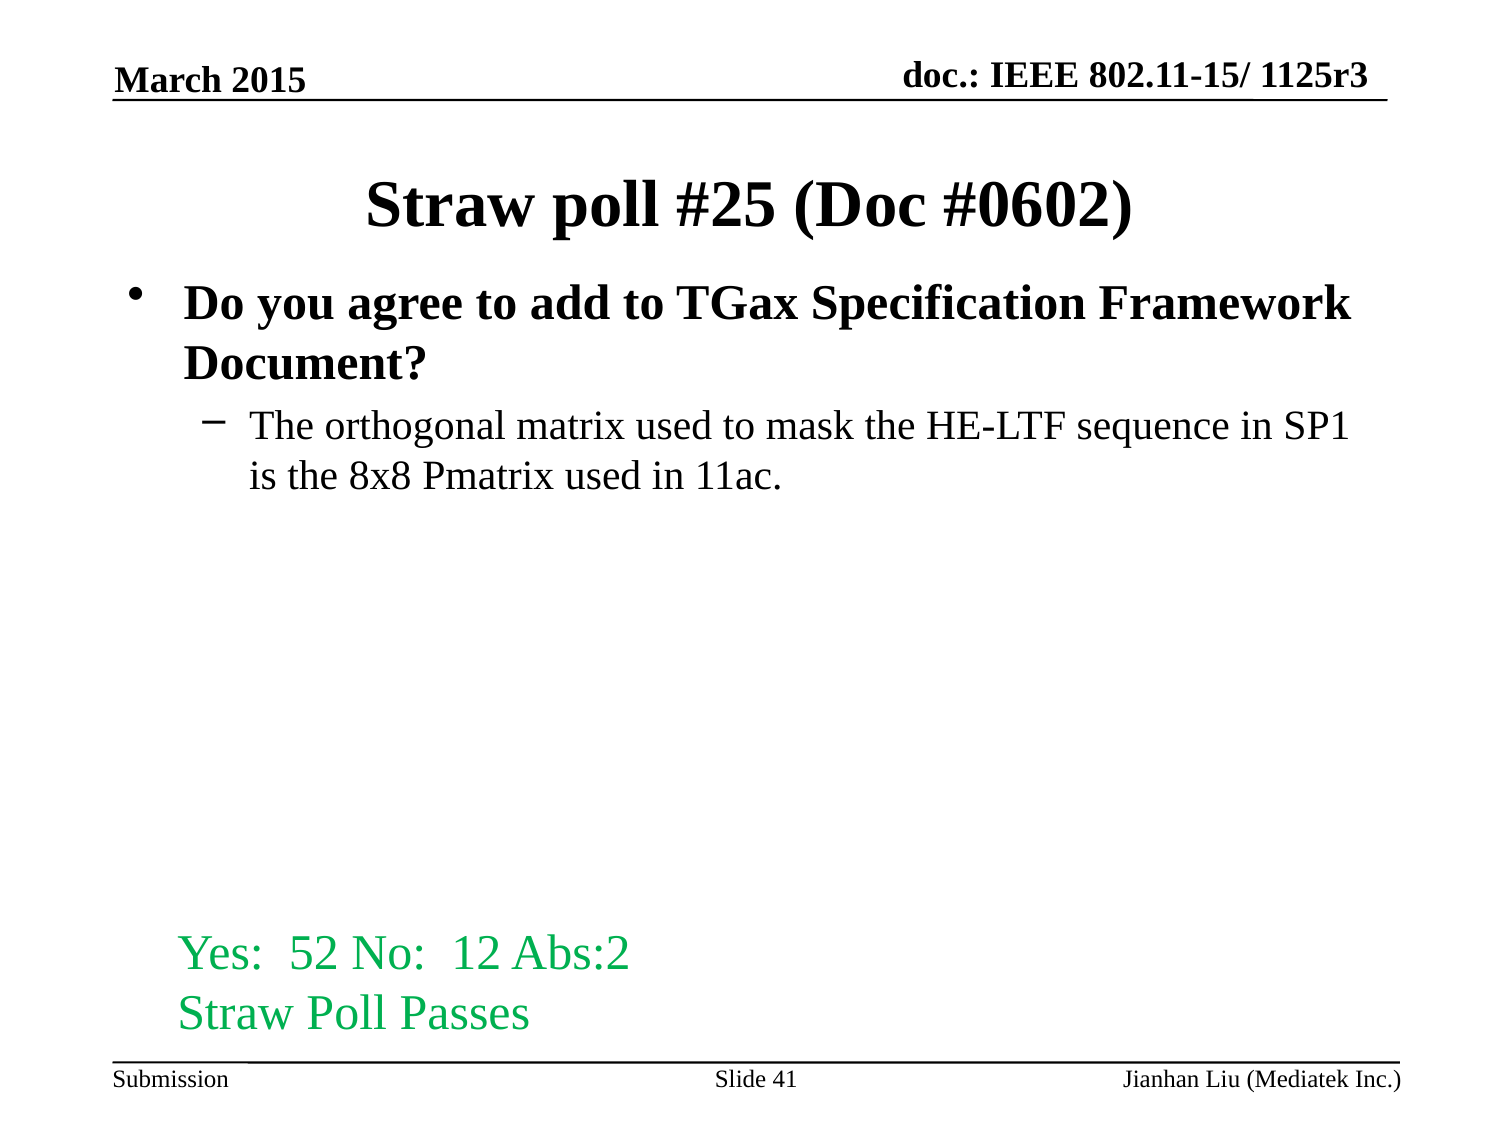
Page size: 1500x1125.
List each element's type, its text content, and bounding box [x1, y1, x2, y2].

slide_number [114, 54, 309, 101]
title Straw poll #25 (Doc #0602) [112, 112, 1388, 262]
text_box Yes: 52 No: 12 Abs:2 Straw Poll Passes [162, 912, 1125, 1048]
footer Jianhan Liu (Mediatek Inc.) [1118, 1061, 1402, 1093]
slide_number Slide 41 [712, 1061, 800, 1093]
text_box Do you agree to add to TGax Specification Framework Document? The orthogonal matrix used to mask the HE-LTF sequence in SP1 is the 8x8 Pmatrix used in 11ac. [112, 262, 1388, 1000]
